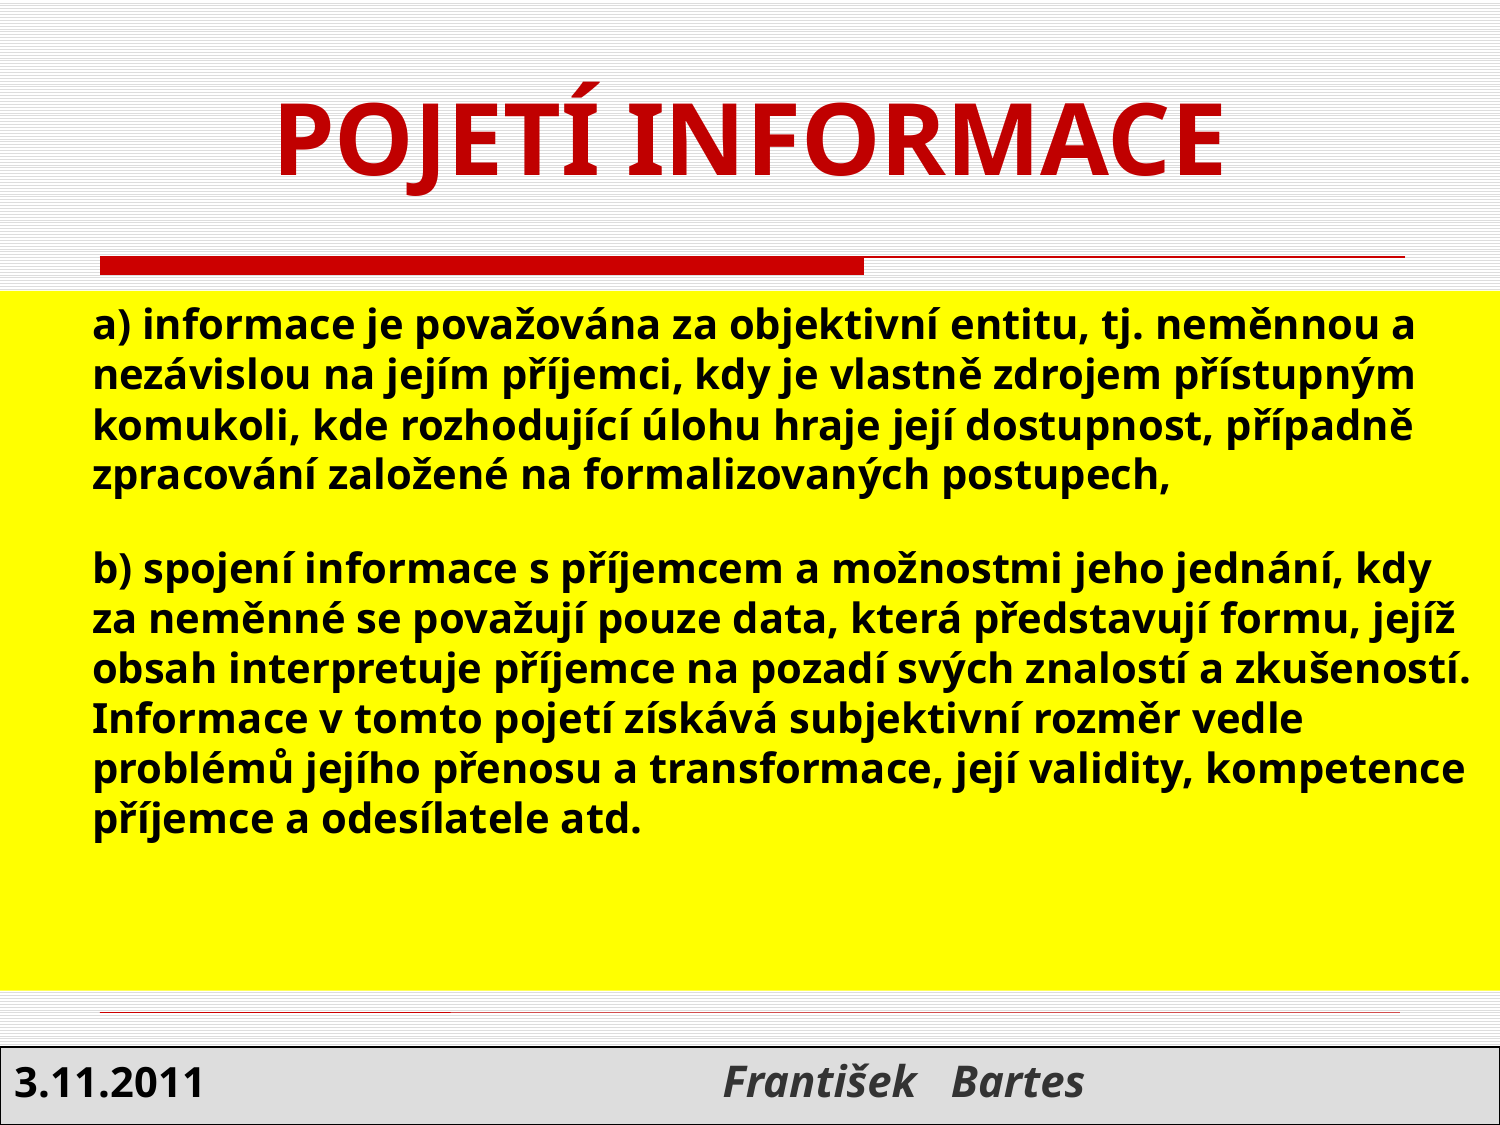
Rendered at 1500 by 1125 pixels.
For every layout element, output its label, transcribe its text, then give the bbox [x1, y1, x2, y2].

text_box 3.11.2011 František Bartes [0, 1046, 1500, 1125]
list a) informace je považována za objektivní entitu, tj. neměnnou a nezávislou na jejím příjemci, kdy je vlastně zdrojem přístupným komukoli, kde rozhodující úlohu hraje její dostupnost, případně zpracování založené na formalizovaných postupech, b) spojení informace s příjemcem a možnostmi jeho jednání, kdy za neměnné se považují pouze data, která představují formu, jejíž obsah interpretuje příjemce na pozadí svých znalostí a zkušeností. Informace v tomto pojetí získává subjektivní rozměr vedle problémů jejího přenosu a transformace, její validity, kompetence příjemce a odesílatele atd. [0, 290, 1500, 991]
title POJETÍ INFORMACE [0, 0, 1500, 203]
